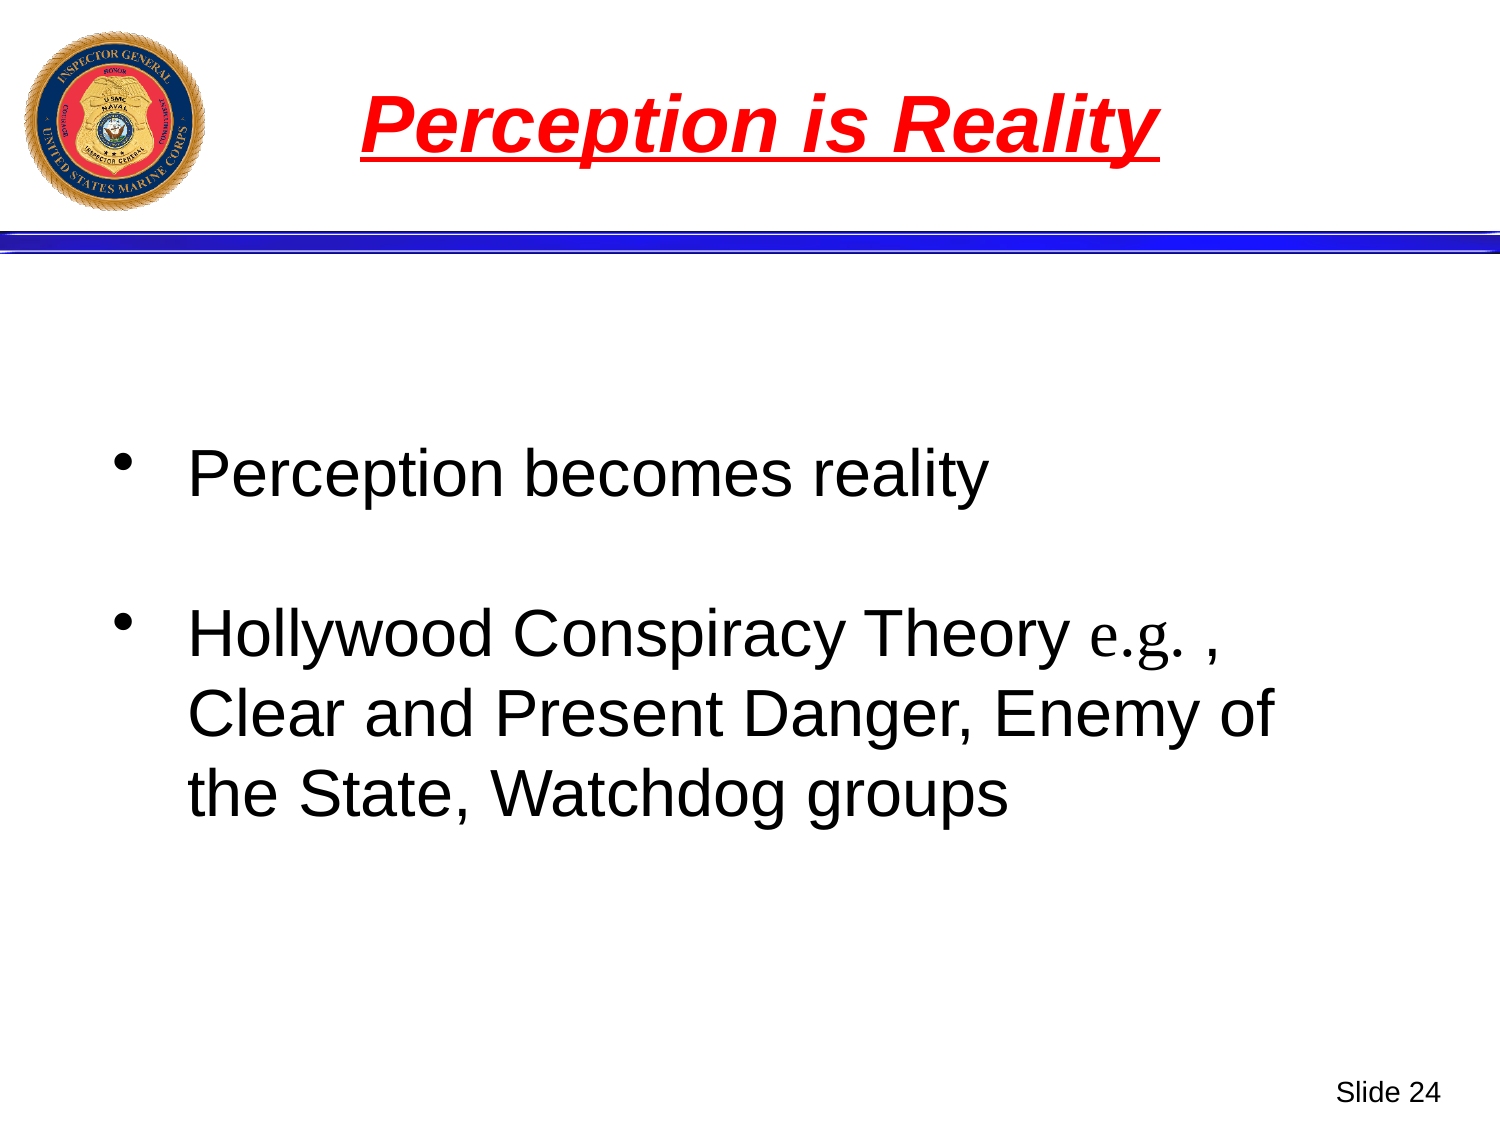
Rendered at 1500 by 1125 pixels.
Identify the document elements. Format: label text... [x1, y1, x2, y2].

text_box Perception becomes reality Hollywood Conspiracy Theory e.g. , Clear and Present Danger, Enemy of the State, Watchdog groups [97, 262, 1388, 917]
slide_number Slide 24 [1320, 1065, 1500, 1125]
picture [24, 31, 205, 211]
text_box Perception is Reality [300, 74, 1220, 166]
